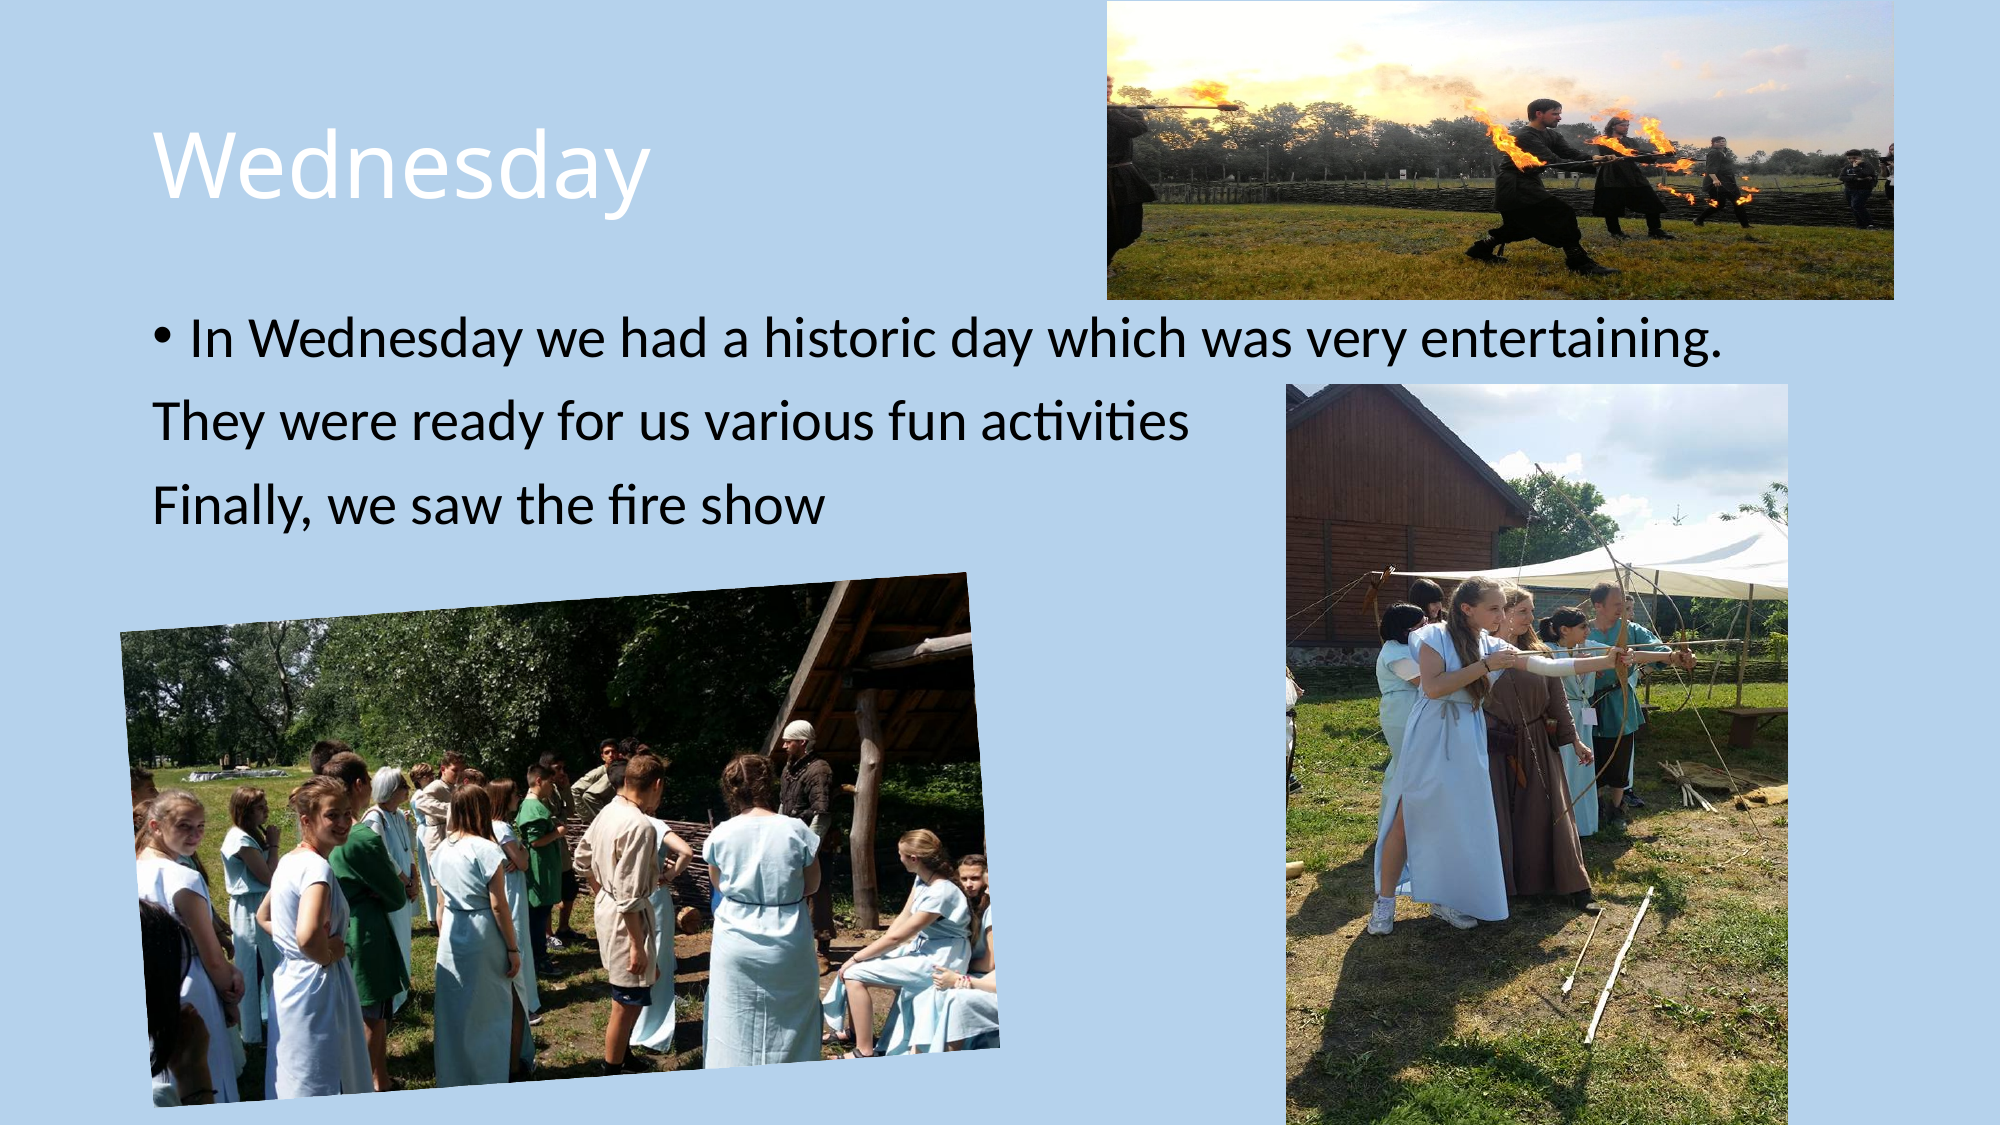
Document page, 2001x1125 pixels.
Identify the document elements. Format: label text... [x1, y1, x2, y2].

picture [1286, 384, 1788, 1125]
picture [121, 572, 1000, 1107]
list In Wednesday we had a historic day which was very entertaining. They were ready for us various fun activities Finally, we saw the fire show [137, 299, 1863, 550]
title Wednesday [137, 59, 1107, 278]
picture [1107, 1, 1894, 300]
